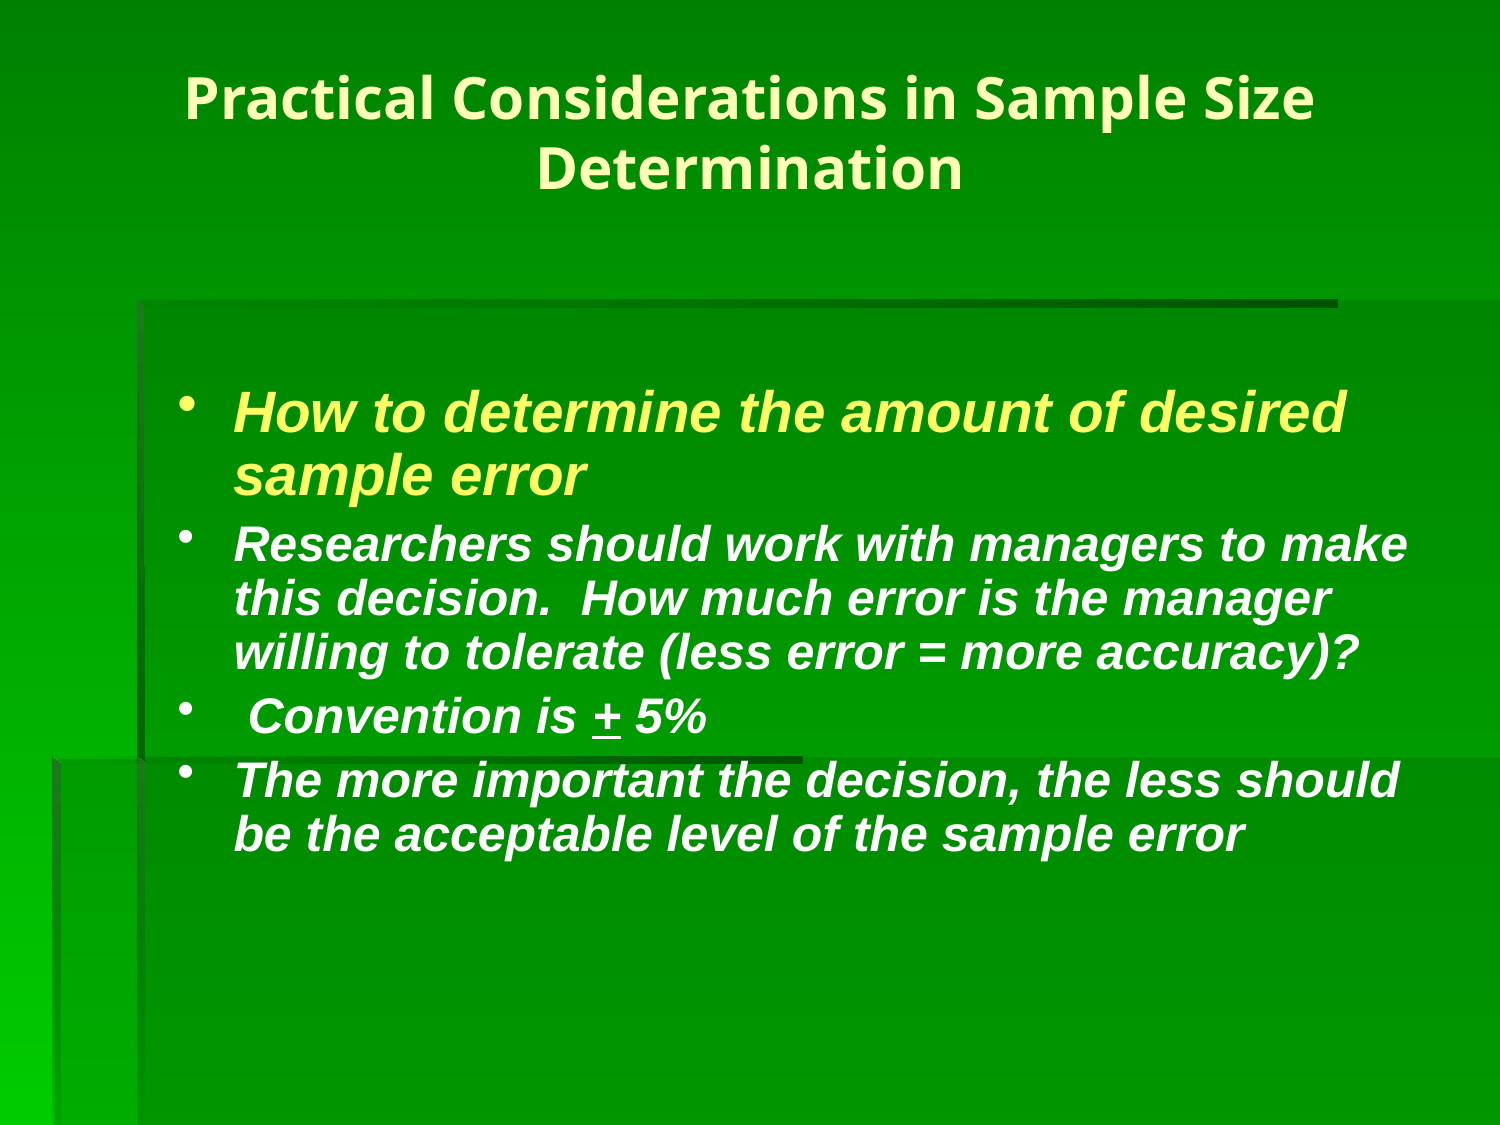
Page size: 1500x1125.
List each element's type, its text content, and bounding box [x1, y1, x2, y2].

text_box How to determine the amount of desired sample error Researchers should work with managers to make this decision. How much error is the manager willing to tolerate (less error = more accuracy)? Convention is + 5% The more important the decision, the less should be the acceptable level of the sample error [162, 375, 1438, 575]
text_box Practical Considerations in Sample Size Determination [112, 62, 1388, 200]
